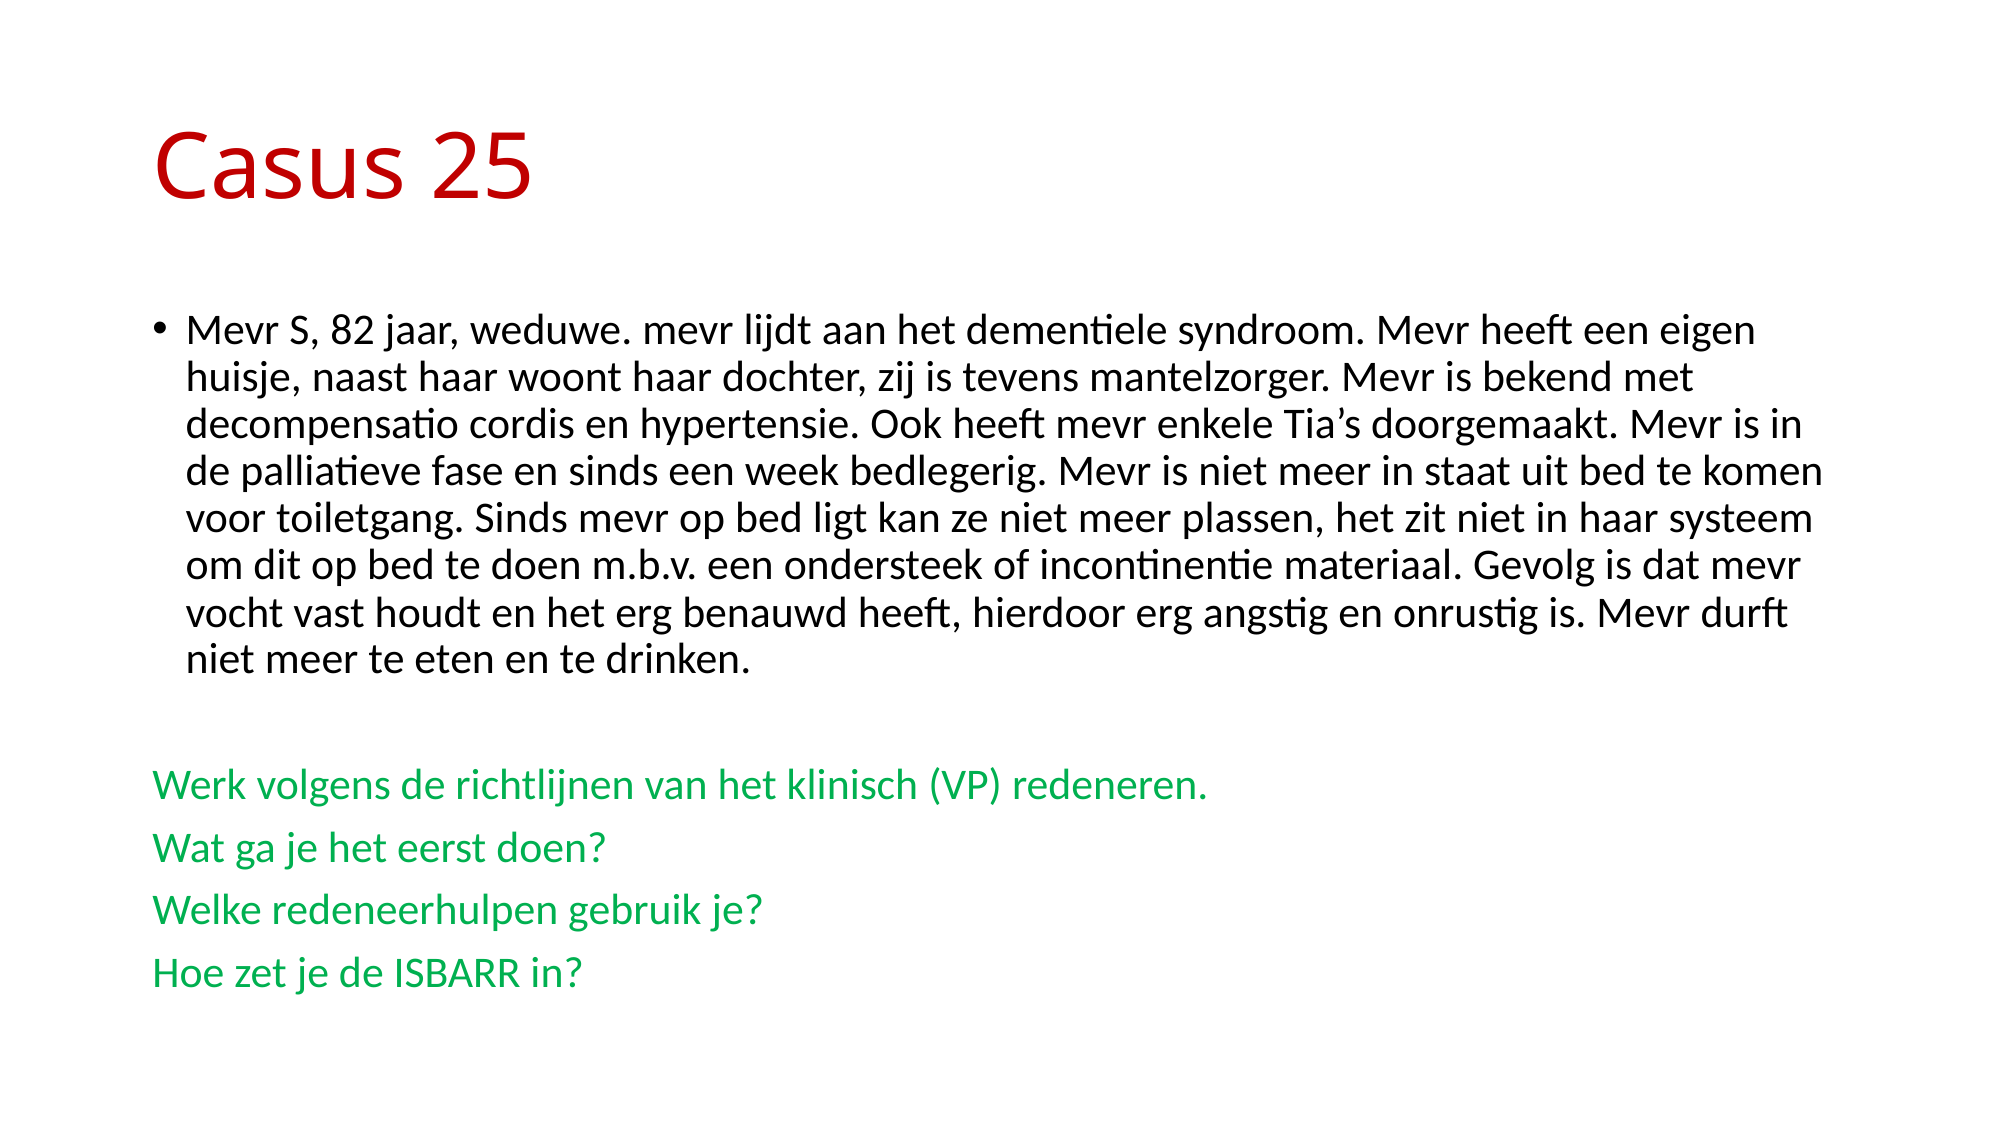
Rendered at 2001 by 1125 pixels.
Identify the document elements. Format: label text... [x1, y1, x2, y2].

title Casus 25 [137, 59, 1863, 278]
list Mevr S, 82 jaar, weduwe. mevr lijdt aan het dementiele syndroom. Mevr heeft een eigen huisje, naast haar woont haar dochter, zij is tevens mantelzorger. Mevr is bekend met decompensatio cordis en hypertensie. Ook heeft mevr enkele Tia’s doorgemaakt. Mevr is in de palliatieve fase en sinds een week bedlegerig. Mevr is niet meer in staat uit bed te komen voor toiletgang. Sinds mevr op bed ligt kan ze niet meer plassen, het zit niet in haar systeem om dit op bed te doen m.b.v. een ondersteek of incontinentie materiaal. Gevolg is dat mevr vocht vast houdt en het erg benauwd heeft, hierdoor erg angstig en onrustig is. Mevr durft niet meer te eten en te drinken. Werk volgens de richtlijnen van het klinisch (VP) redeneren. Wat ga je het eerst doen? Welke redeneerhulpen gebruik je? Hoe zet je de ISBARR in? [137, 299, 1863, 1014]
